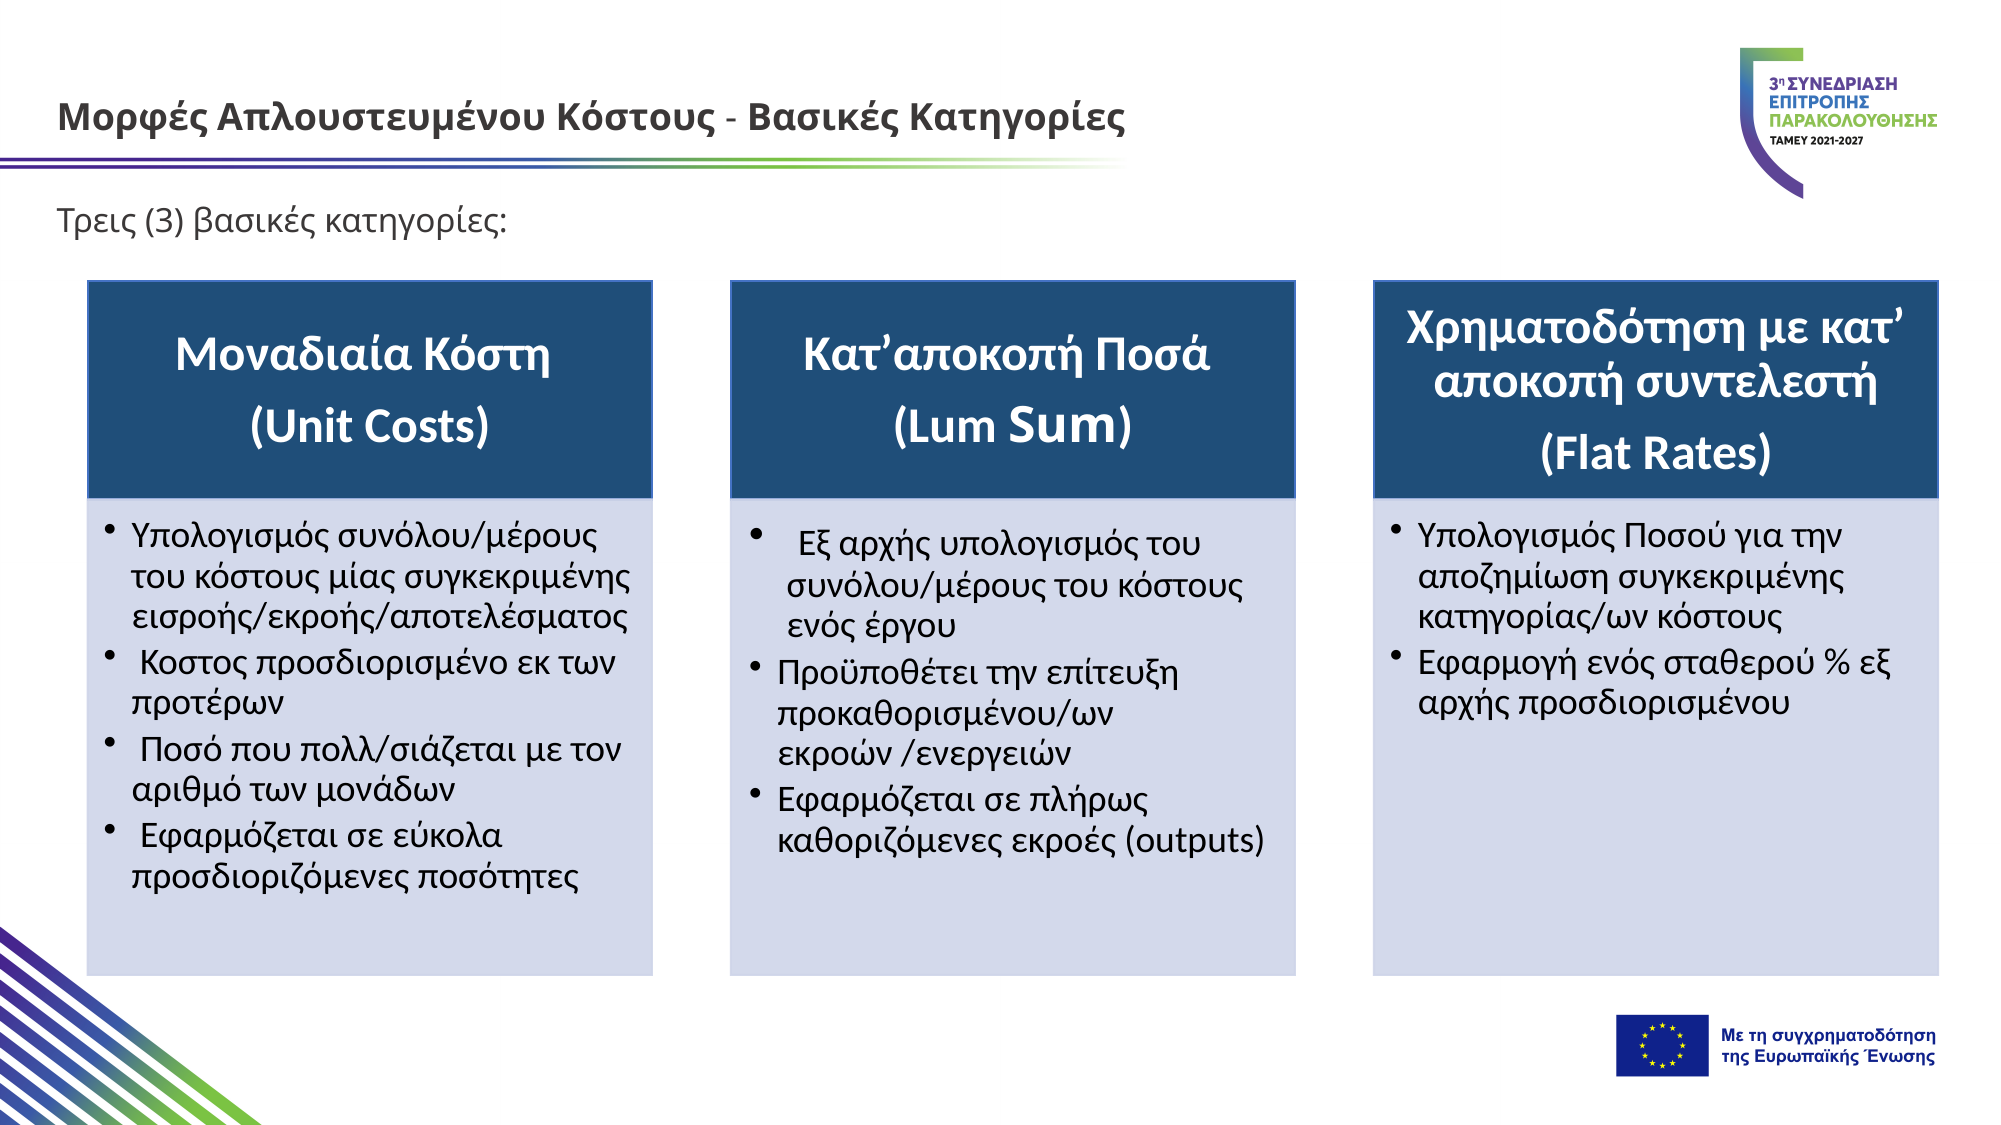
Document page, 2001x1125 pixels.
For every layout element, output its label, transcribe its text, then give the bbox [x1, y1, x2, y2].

text_box Μορφές Απλουστευμένου Κόστους - Βασικές Κατηγορίες [41, 85, 1420, 191]
picture [0, 0, 2001, 1125]
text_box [87, 270, 1939, 986]
text_box Τρεις (3) βασικές κατηγορίες: [41, 191, 959, 247]
